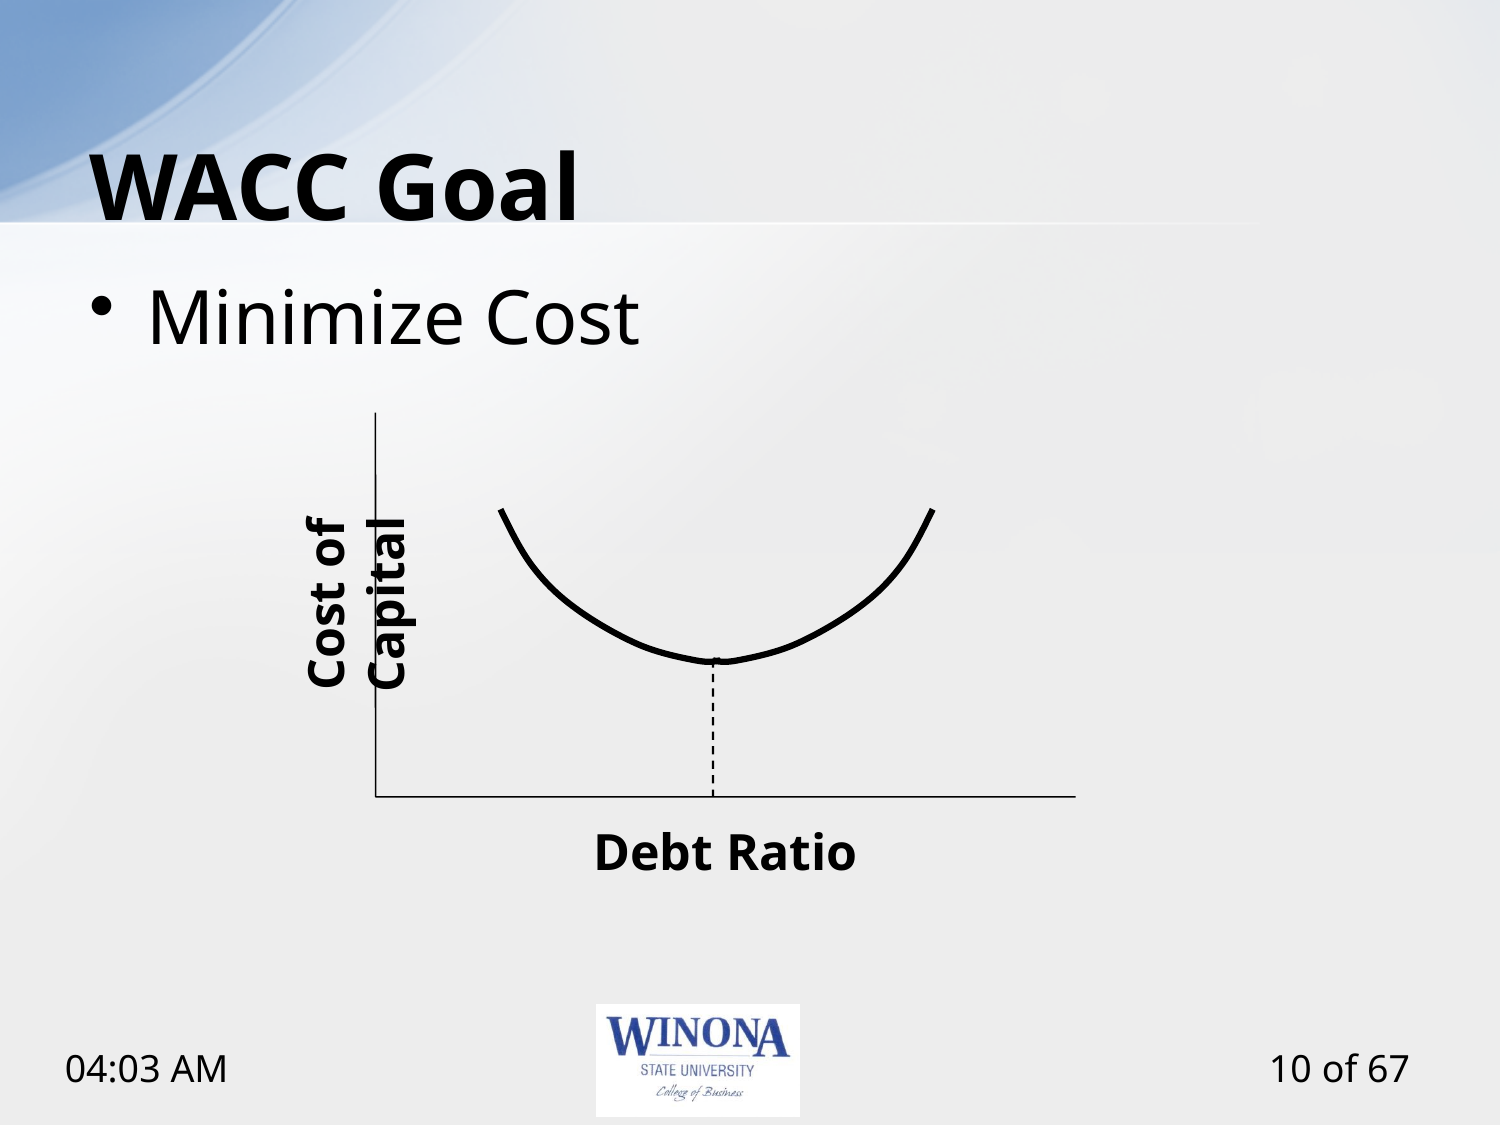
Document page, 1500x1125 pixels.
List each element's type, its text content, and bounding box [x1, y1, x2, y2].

list Minimize Cost [75, 262, 1425, 1005]
picture [0, 0, 1500, 1125]
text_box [286, 411, 1076, 888]
title WACC Goal [75, 58, 1425, 247]
